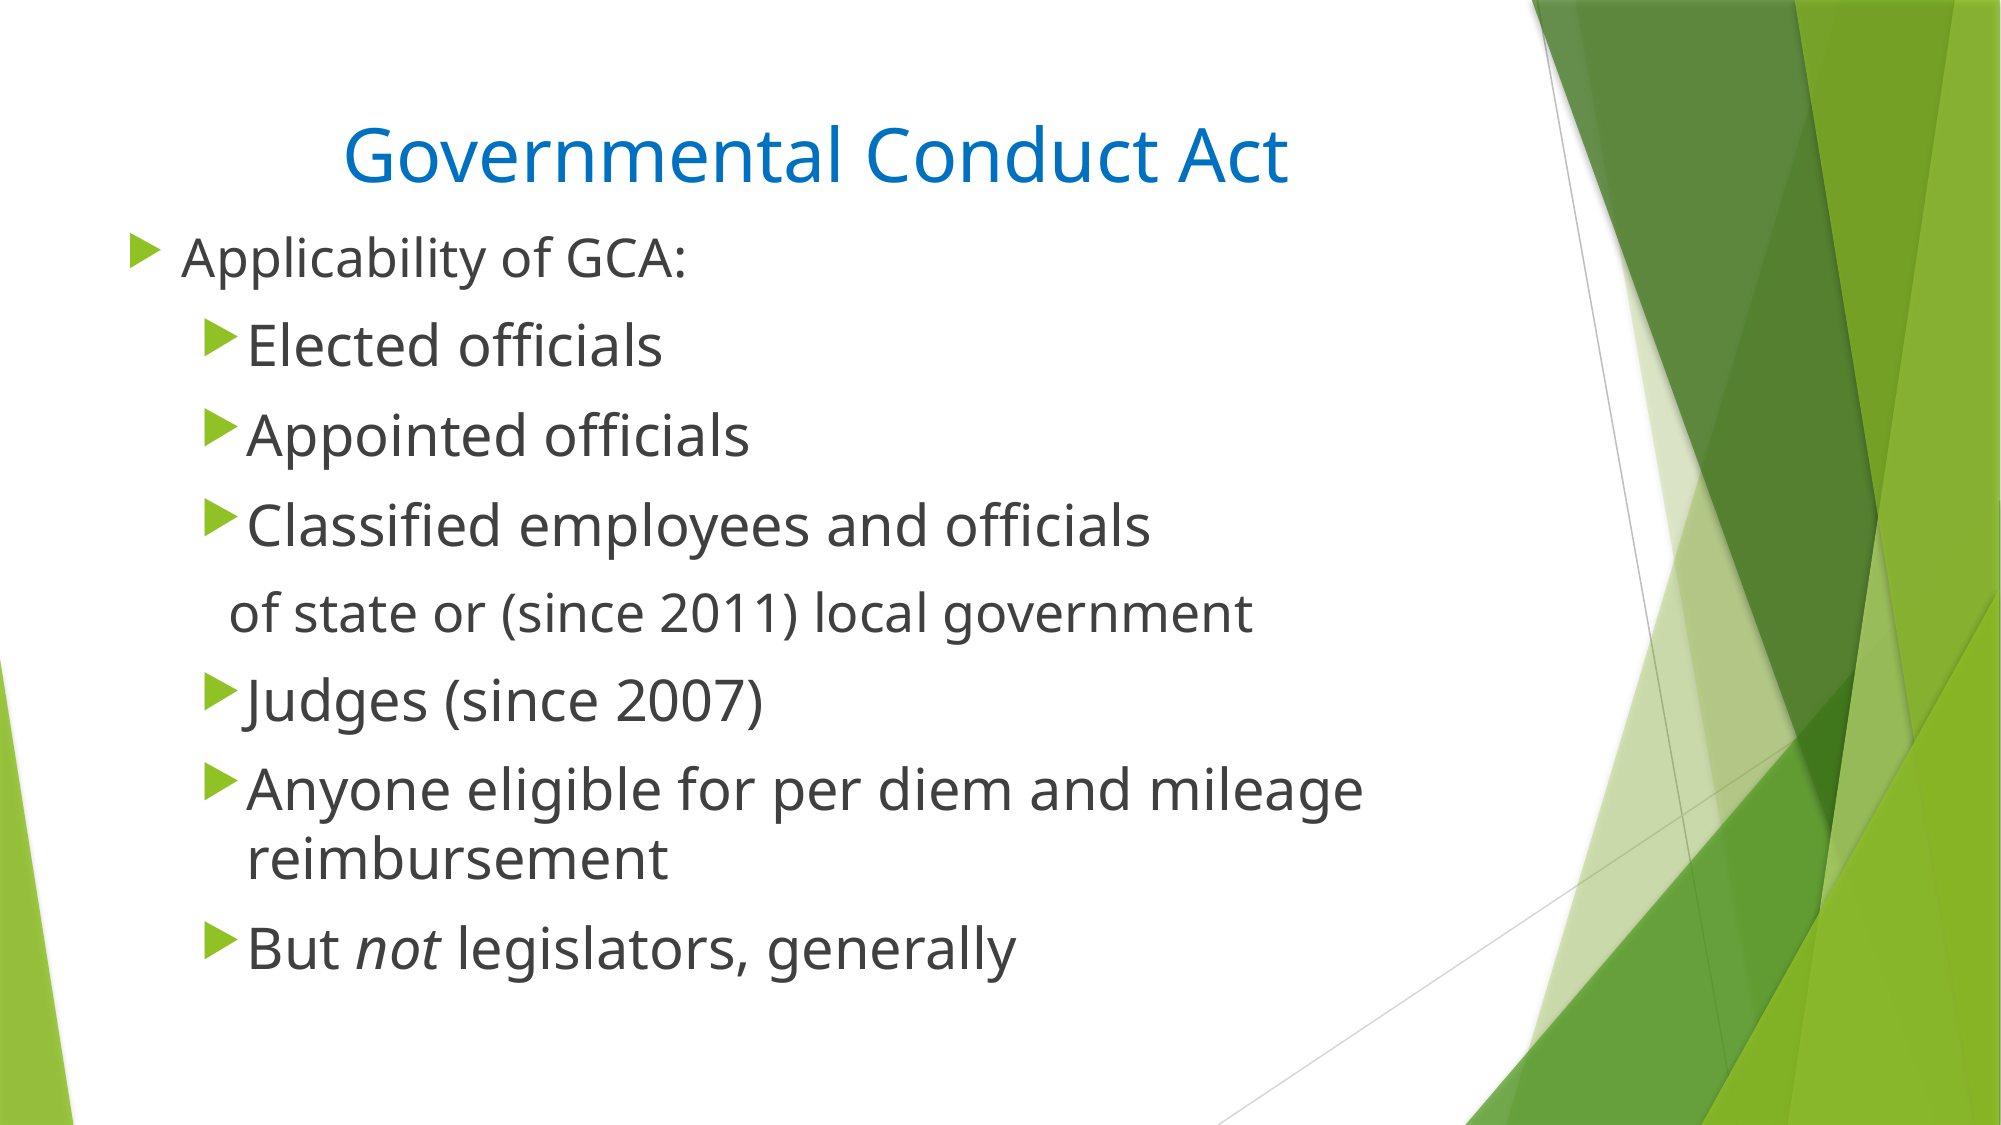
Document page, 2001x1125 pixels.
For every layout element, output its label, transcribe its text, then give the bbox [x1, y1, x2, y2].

title Governmental Conduct Act [111, 99, 1522, 317]
list Applicability of GCA: Elected officials Appointed officials Classified employees and officials of state or (since 2011) local government Judges (since 2007) Anyone eligible for per diem and mileage reimbursement But not legislators, generally [111, 317, 1522, 992]
